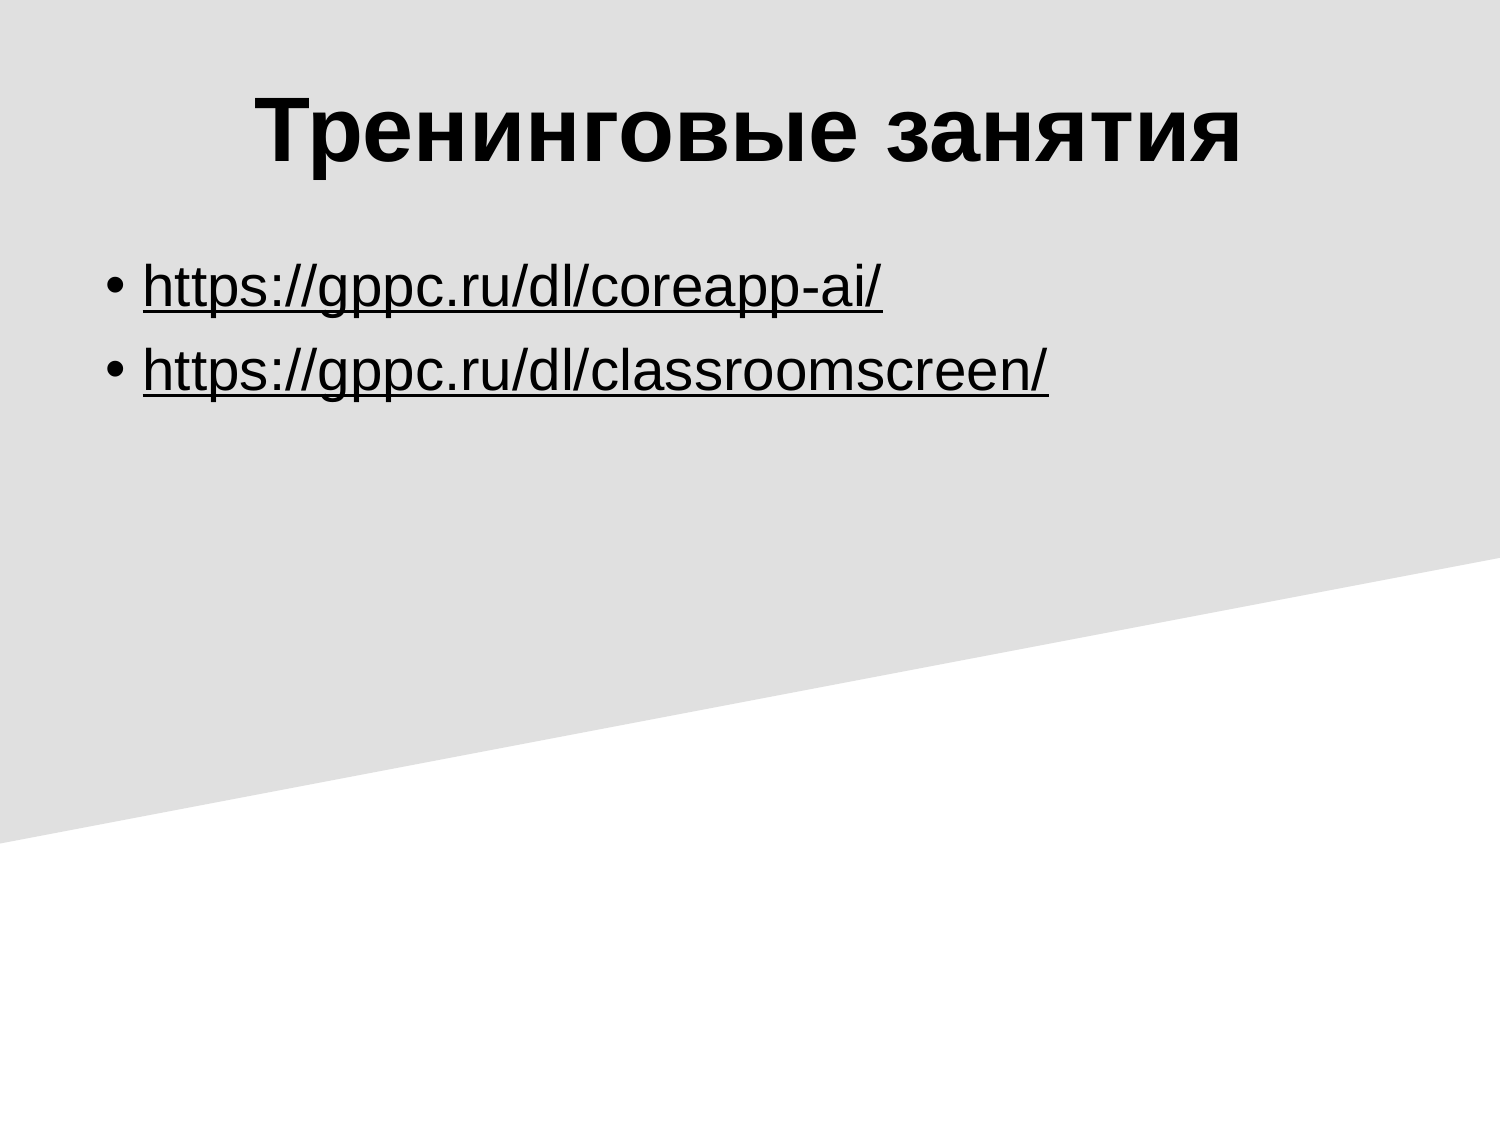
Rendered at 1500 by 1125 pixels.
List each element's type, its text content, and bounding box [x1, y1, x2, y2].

list https://gppc.ru/dl/coreapp-ai/ https://gppc.ru/dl/classroomscreen/ [105, 256, 1425, 909]
title Тренинговые занятия [75, 29, 1425, 234]
